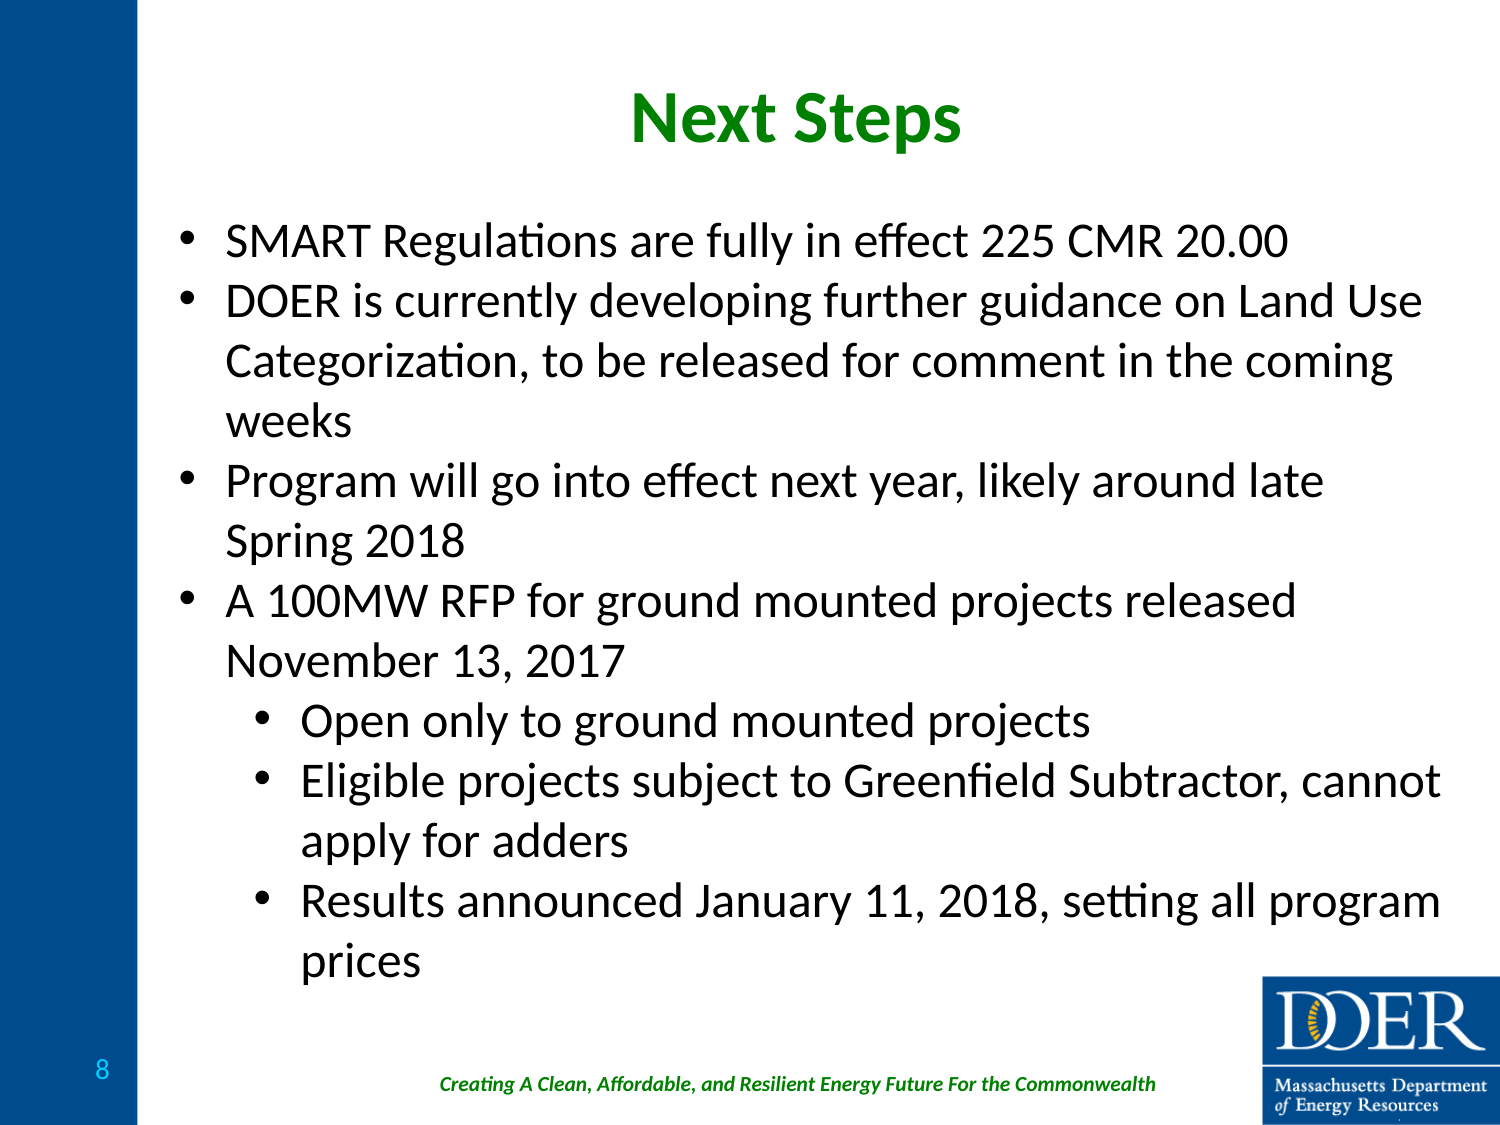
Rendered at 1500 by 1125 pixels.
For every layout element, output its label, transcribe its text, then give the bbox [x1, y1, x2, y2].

picture [1262, 976, 1500, 1125]
slide_number 8 [24, 1037, 125, 1098]
title Next Steps [165, 50, 1428, 175]
text_box SMART Regulations are fully in effect 225 CMR 20.00 DOER is currently developing further guidance on Land Use Categorization, to be released for comment in the coming weeks Program will go into effect next year, likely around late Spring 2018 A 100MW RFP for ground mounted projects released November 13, 2017 Open only to ground mounted projects Eligible projects subject to Greenfield Subtractor, cannot apply for adders Results announced January 11, 2018, setting all program prices [163, 199, 1461, 1040]
